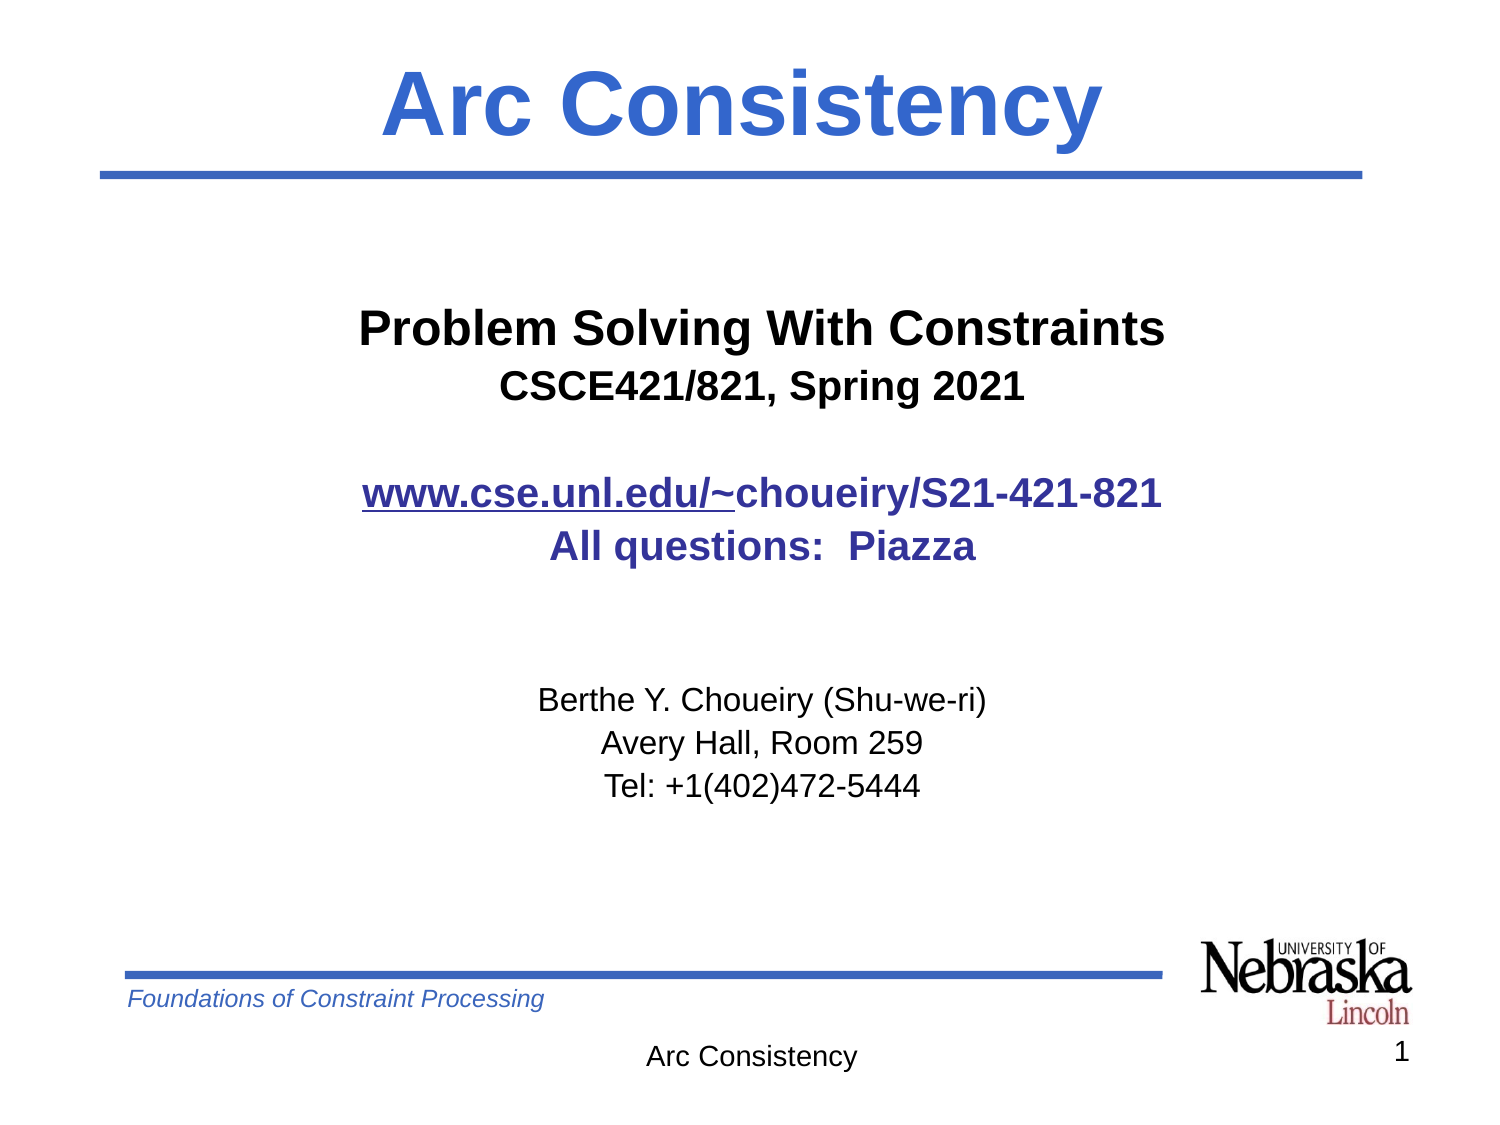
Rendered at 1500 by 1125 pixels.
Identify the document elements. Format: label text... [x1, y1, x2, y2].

picture [1200, 937, 1413, 1024]
text_box Arc Consistency [116, 48, 1369, 163]
slide_number 1 [1074, 1024, 1426, 1103]
list Problem Solving With Constraints CSCE421/821, Spring 2021 www.cse.unl.edu/~choueiry/S21-421-821 All questions: Piazza Berthe Y. Choueiry (Shu-we-ri) Avery Hall, Room 259 Tel: +1(402)472-5444 [87, 295, 1438, 906]
